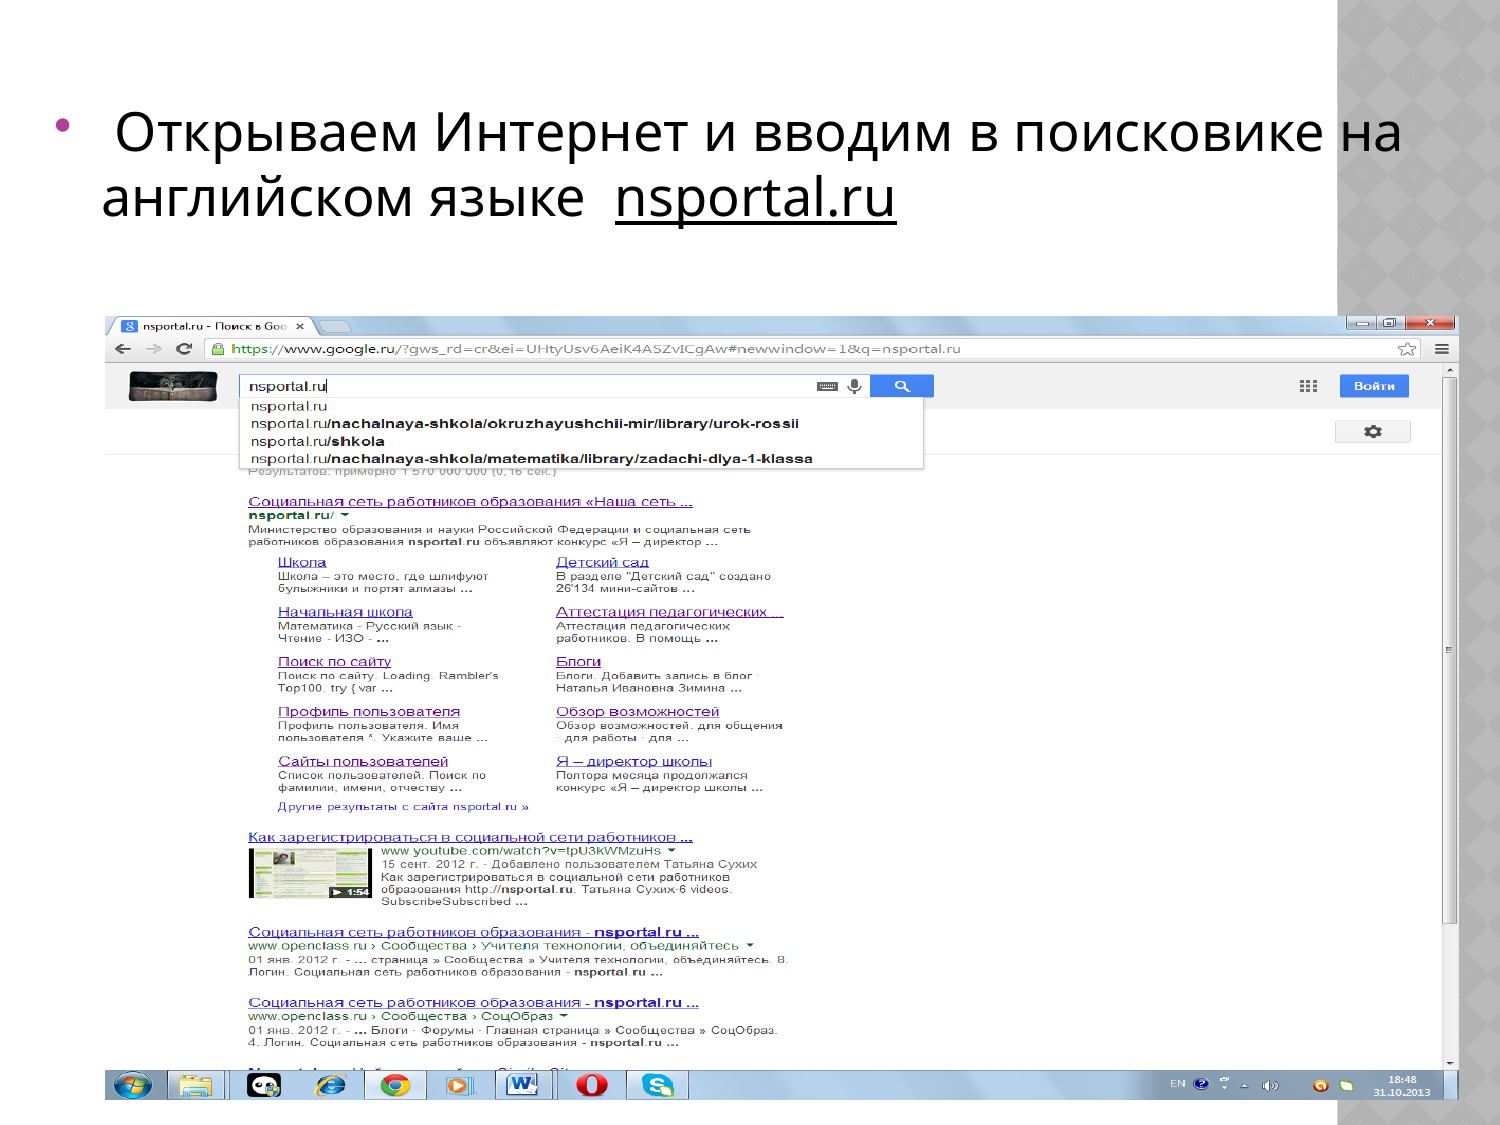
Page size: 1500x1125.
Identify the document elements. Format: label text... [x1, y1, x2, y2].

list Открываем Интернет и вводим в поисковике на английском языке nsportal.ru [41, 90, 1459, 1083]
picture [105, 315, 1460, 1100]
